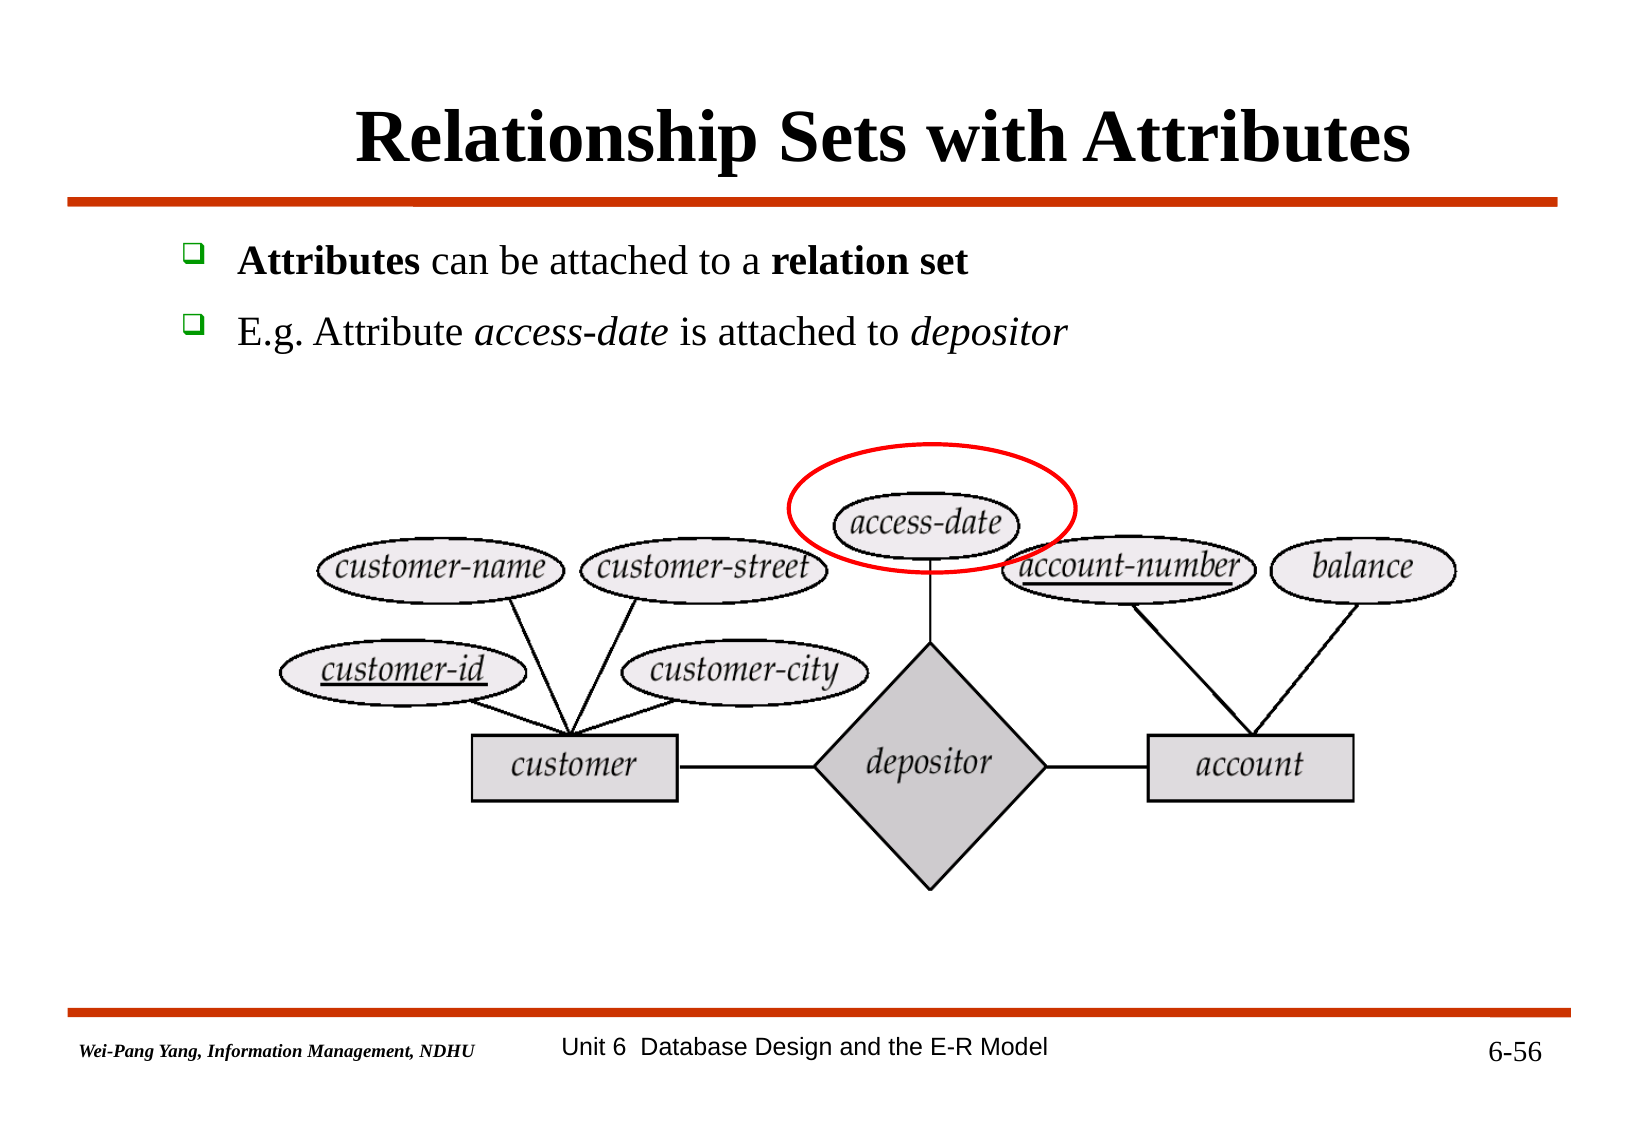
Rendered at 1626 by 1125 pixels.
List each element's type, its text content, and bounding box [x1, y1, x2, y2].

title Relationship Sets with Attributes [189, 75, 1579, 188]
list Attributes can be attached to a relation set E.g. Attribute access-date is attached to depositor [165, 225, 1565, 413]
slide_number 6-56 [1218, 1025, 1558, 1100]
footer Unit 6 Database Design and the E-R Model [439, 1023, 1186, 1099]
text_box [276, 444, 1465, 898]
